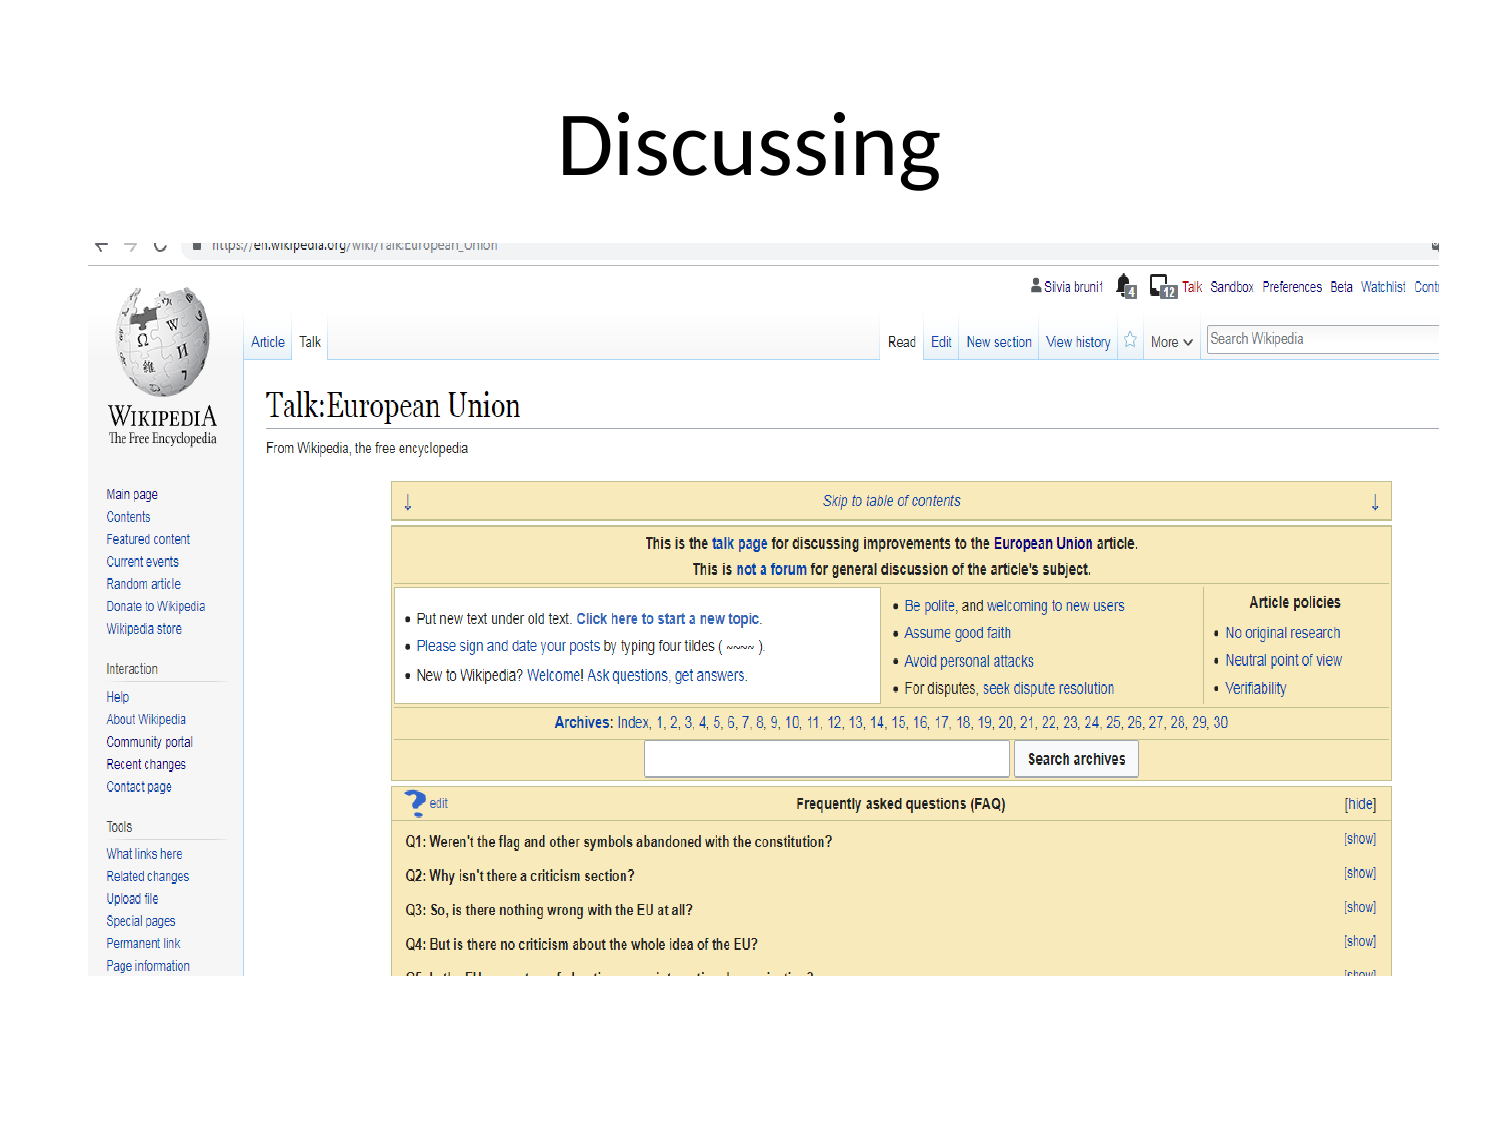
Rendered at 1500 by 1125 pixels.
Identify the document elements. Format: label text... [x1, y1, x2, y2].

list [88, 243, 1439, 977]
title Discussing [75, 45, 1425, 233]
